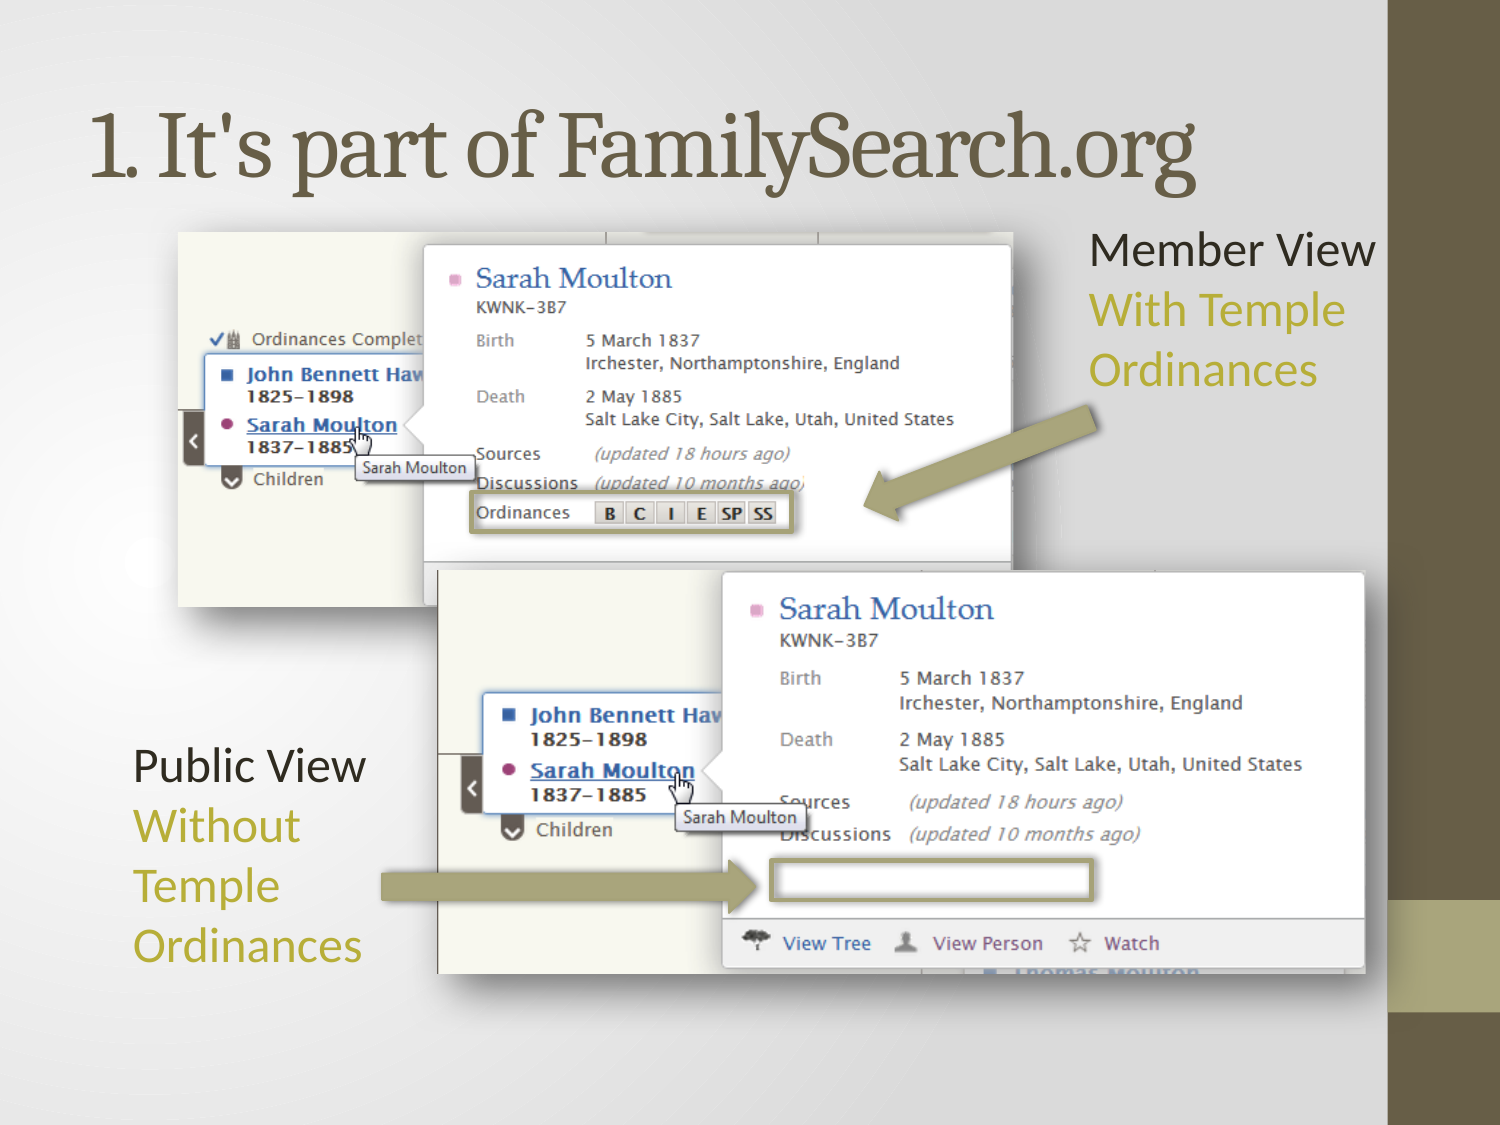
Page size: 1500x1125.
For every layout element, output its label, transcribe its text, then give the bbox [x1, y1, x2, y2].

picture [177, 231, 1367, 974]
text_box Public View Without Temple Ordinances [118, 724, 443, 980]
title 1. It's part of FamilySearch.org [75, 45, 1325, 233]
text_box [1025, 405, 1097, 459]
text_box Member View With Temple Ordinances [1073, 209, 1436, 405]
